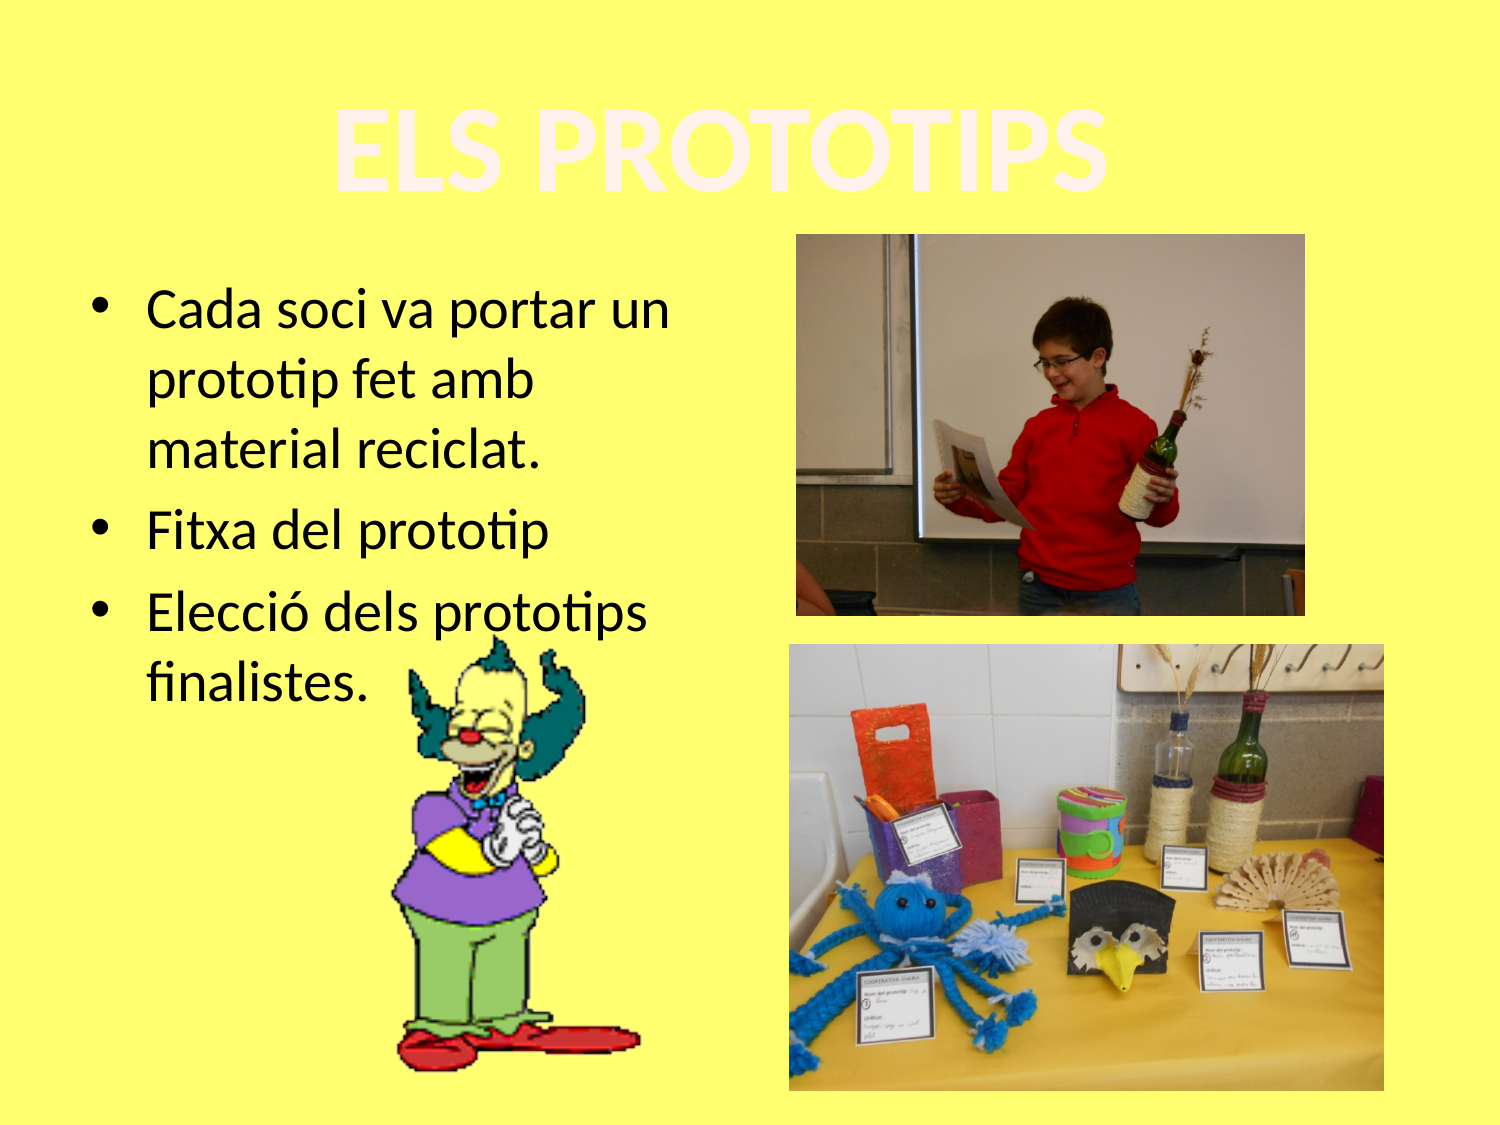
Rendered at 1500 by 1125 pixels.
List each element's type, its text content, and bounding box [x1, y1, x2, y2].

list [788, 644, 1384, 1091]
picture [796, 234, 1305, 616]
list Cada soci va portar un prototip fet amb material reciclat. Fitxa del prototip Elecció dels prototips finalistes. [75, 262, 738, 1005]
picture [386, 632, 645, 1077]
text_box ELS PROTOTIPS [292, 58, 1178, 224]
